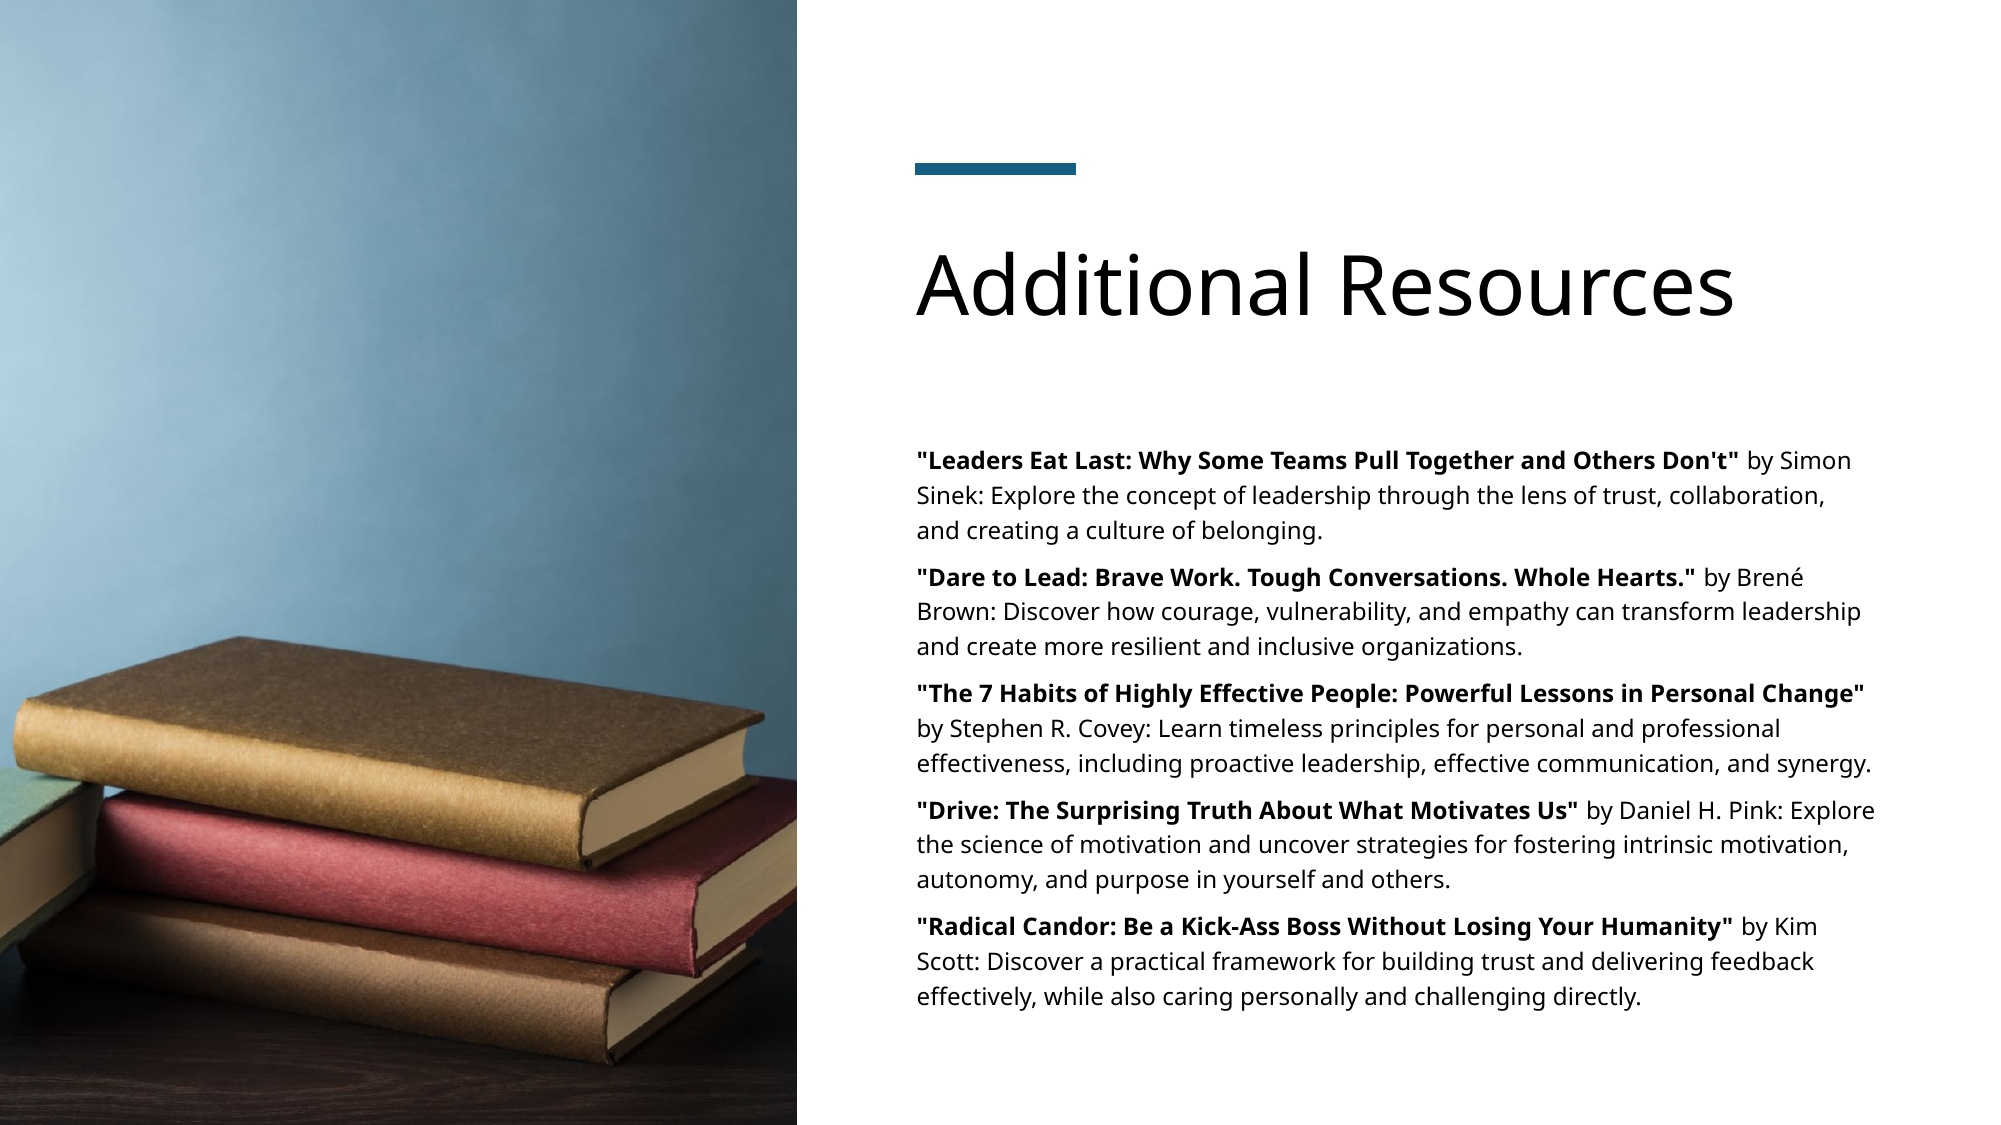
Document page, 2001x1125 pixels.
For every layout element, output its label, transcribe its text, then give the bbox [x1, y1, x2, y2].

list "Leaders Eat Last: Why Some Teams Pull Together and Others Don't" by Simon Sinek: Explore the concept of leadership through the lens of trust, collaboration, and creating a culture of belonging. "Dare to Lead: Brave Work. Tough Conversations. Whole Hearts." by Brené Brown: Discover how courage, vulnerability, and empathy can transform leadership and create more resilient and inclusive organizations. "The 7 Habits of Highly Effective People: Powerful Lessons in Personal Change" by Stephen R. Covey: Learn timeless principles for personal and professional effectiveness, including proactive leadership, effective communication, and synergy. "Drive: The Surprising Truth About What Motivates Us" by Daniel H. Pink: Explore the science of motivation and uncover strategies for fostering intrinsic motivation, autonomy, and purpose in yourself and others. "Radical Candor: Be a Kick-Ass Boss Without Losing Your Humanity" by Kim Scott: Discover a practical framework for building trust and delivering feedback effectively, while also caring personally and challenging directly. [901, 431, 1892, 1034]
text_box [797, 0, 2000, 1125]
picture [0, 0, 797, 1125]
title Additional Resources [901, 224, 1892, 405]
